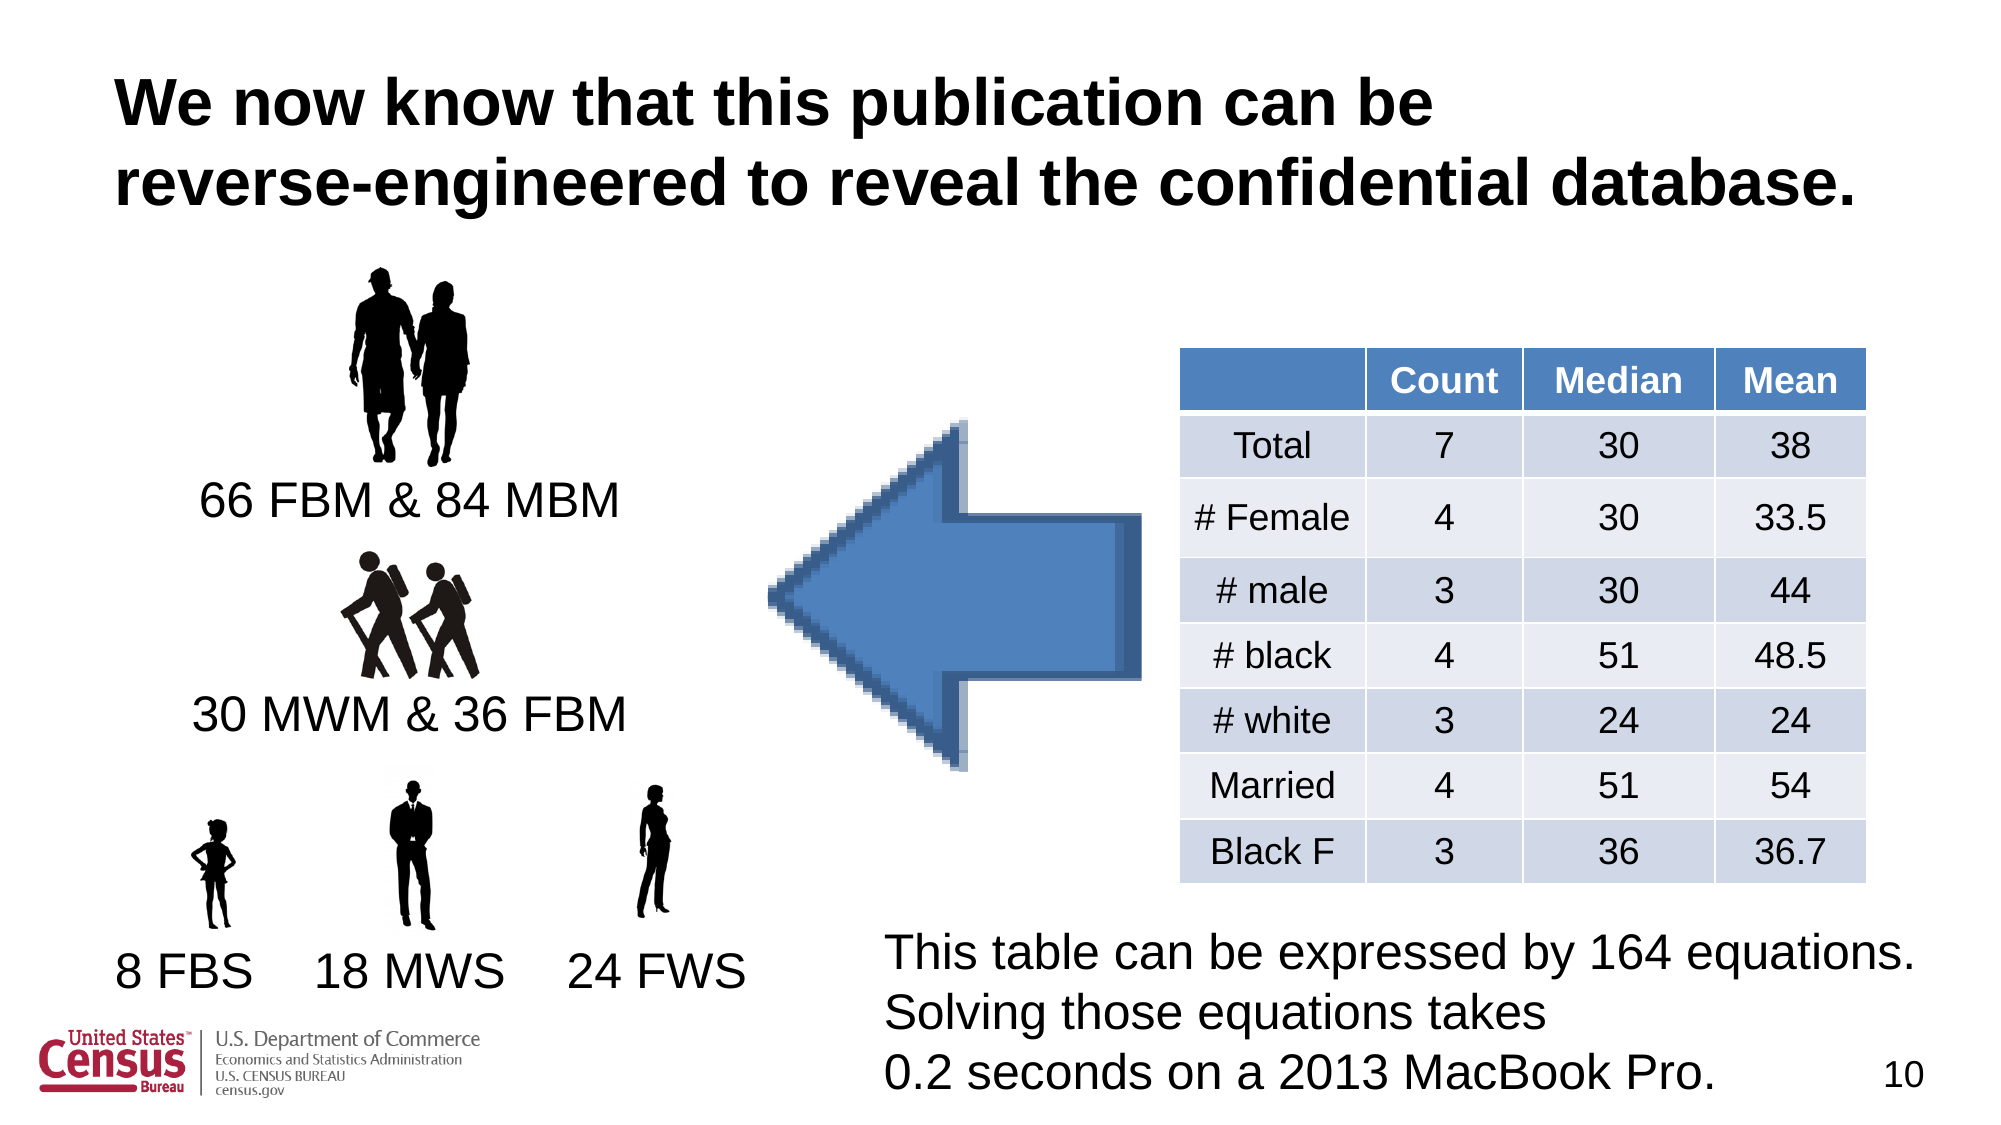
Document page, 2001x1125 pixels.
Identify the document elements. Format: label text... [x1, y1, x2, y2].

table_cell # white [1180, 689, 1365, 752]
table_cell 24 [1524, 689, 1714, 752]
table_header [1180, 348, 1365, 410]
table_cell 33.5 [1716, 479, 1866, 557]
table_cell 36.7 [1716, 820, 1866, 883]
table_cell 4 [1367, 479, 1522, 557]
table_cell # Female [1180, 479, 1365, 557]
table_cell 4 [1367, 624, 1522, 687]
table_cell # male [1180, 558, 1365, 622]
table_cell 24 [1716, 689, 1866, 752]
table_cell 51 [1524, 754, 1714, 818]
table_cell 3 [1367, 689, 1522, 752]
table_cell 54 [1716, 754, 1866, 818]
table_cell Black F [1180, 820, 1365, 883]
table_header Median [1524, 348, 1714, 410]
picture [767, 417, 1142, 772]
table_cell 38 [1716, 416, 1866, 477]
table_cell 3 [1367, 820, 1522, 883]
table_cell 4 [1367, 754, 1522, 818]
table_cell 48.5 [1716, 624, 1866, 687]
table_cell 30 [1524, 479, 1714, 557]
text_box This table can be expressed by 164 equations. Solving those equations takes 0.2 seconds on a 2013 MacBook Pro. [868, 912, 2000, 1108]
table_header Mean [1716, 348, 1866, 410]
table_header Count [1367, 348, 1522, 410]
picture [0, 1022, 488, 1125]
table_cell 7 [1367, 416, 1522, 477]
table_cell # black [1180, 624, 1365, 687]
table_cell Married [1180, 754, 1365, 818]
table_cell 30 [1524, 558, 1714, 622]
table_cell Total [1180, 416, 1365, 477]
table_cell 51 [1524, 624, 1714, 687]
table_cell 30 [1524, 416, 1714, 477]
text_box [113, 267, 749, 1007]
table_cell 3 [1367, 558, 1522, 622]
table_cell 36 [1524, 820, 1714, 883]
table_cell 44 [1716, 558, 1866, 622]
title We now know that this publication can be reverse-engineered to reveal the confidential database. [99, 45, 1900, 233]
